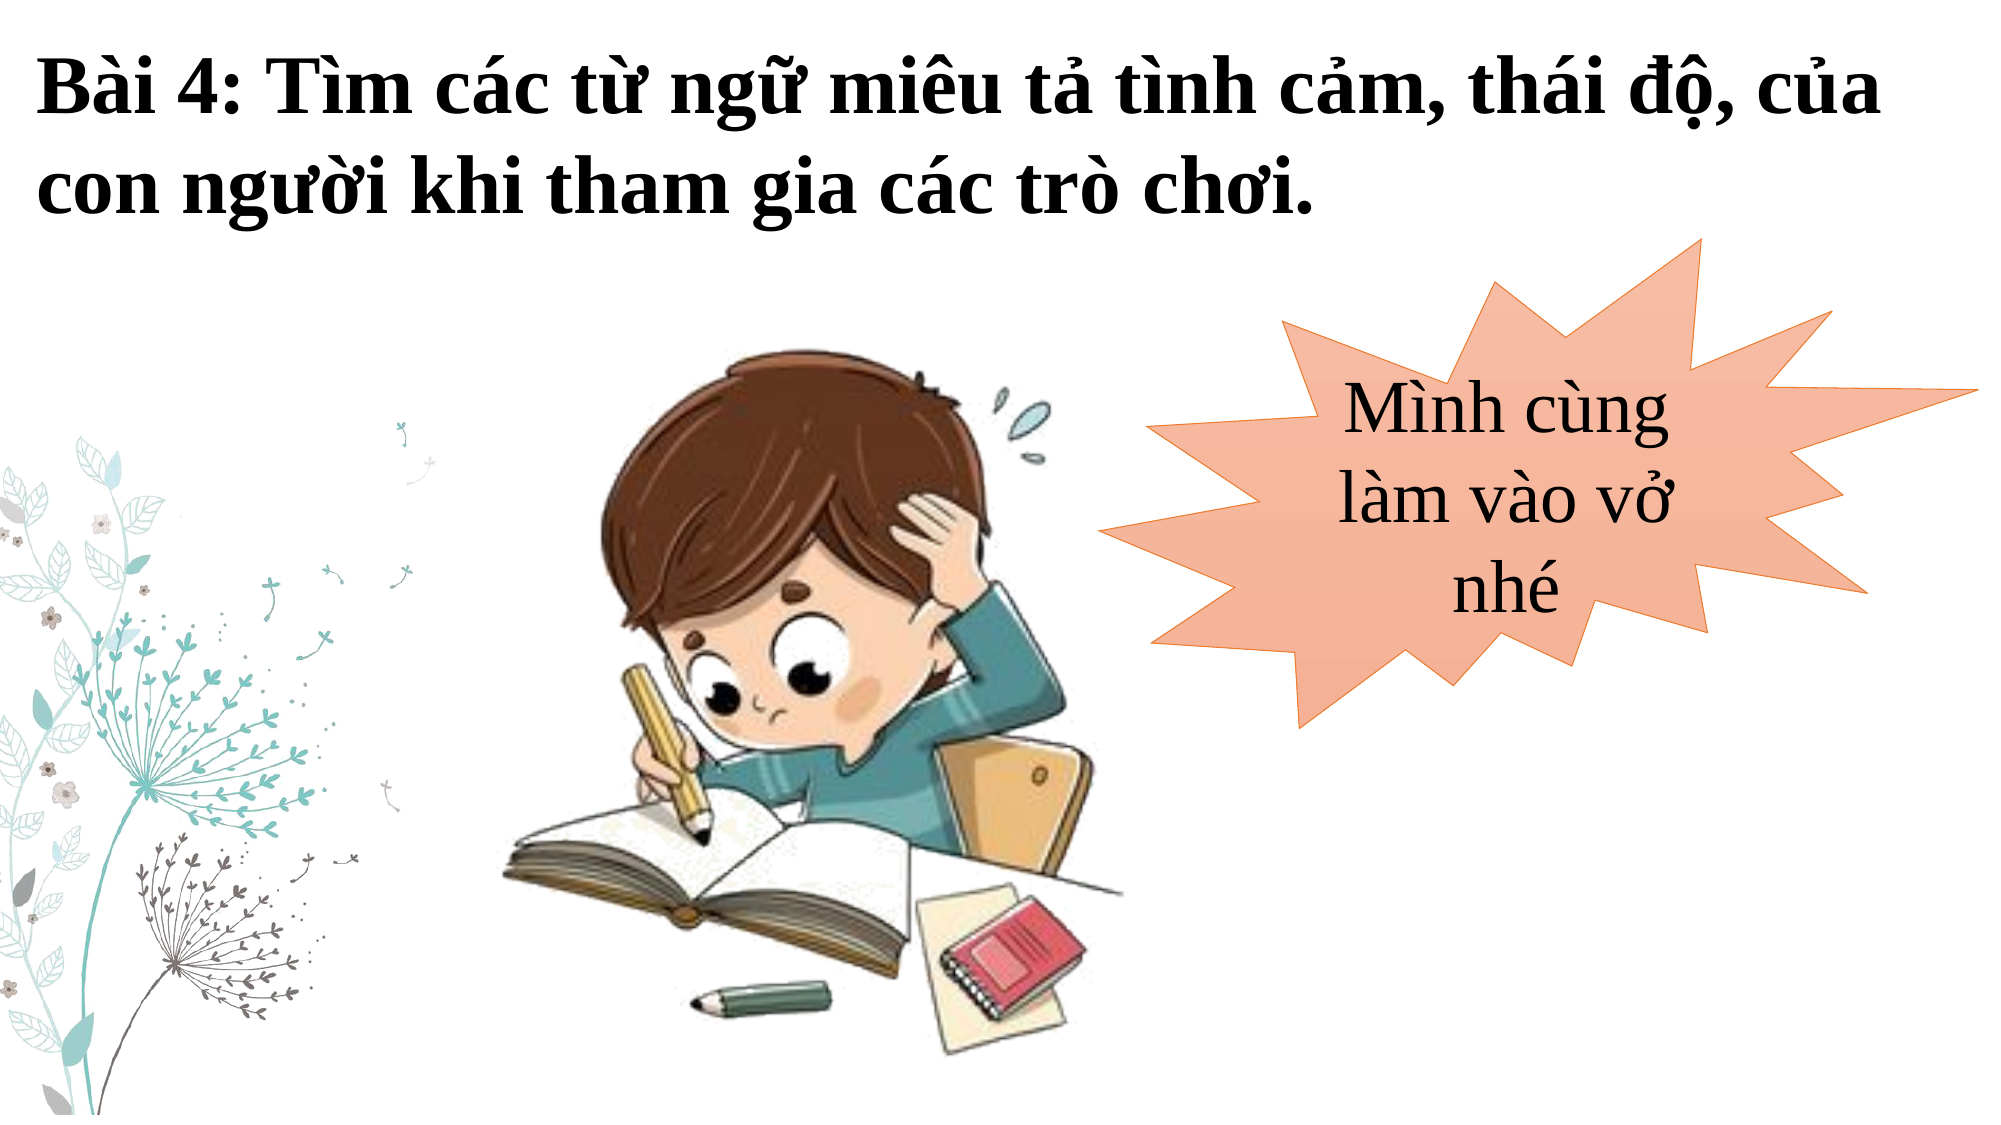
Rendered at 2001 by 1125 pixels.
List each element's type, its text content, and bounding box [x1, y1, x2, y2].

picture [0, 324, 1192, 1115]
text_box Bài 4: Tìm các từ ngữ miêu tả tình cảm, thái độ, của con người khi tham gia các trò chơi. [22, 23, 1957, 237]
text_box Mình cùng làm vào vở nhé [1192, 238, 1979, 730]
